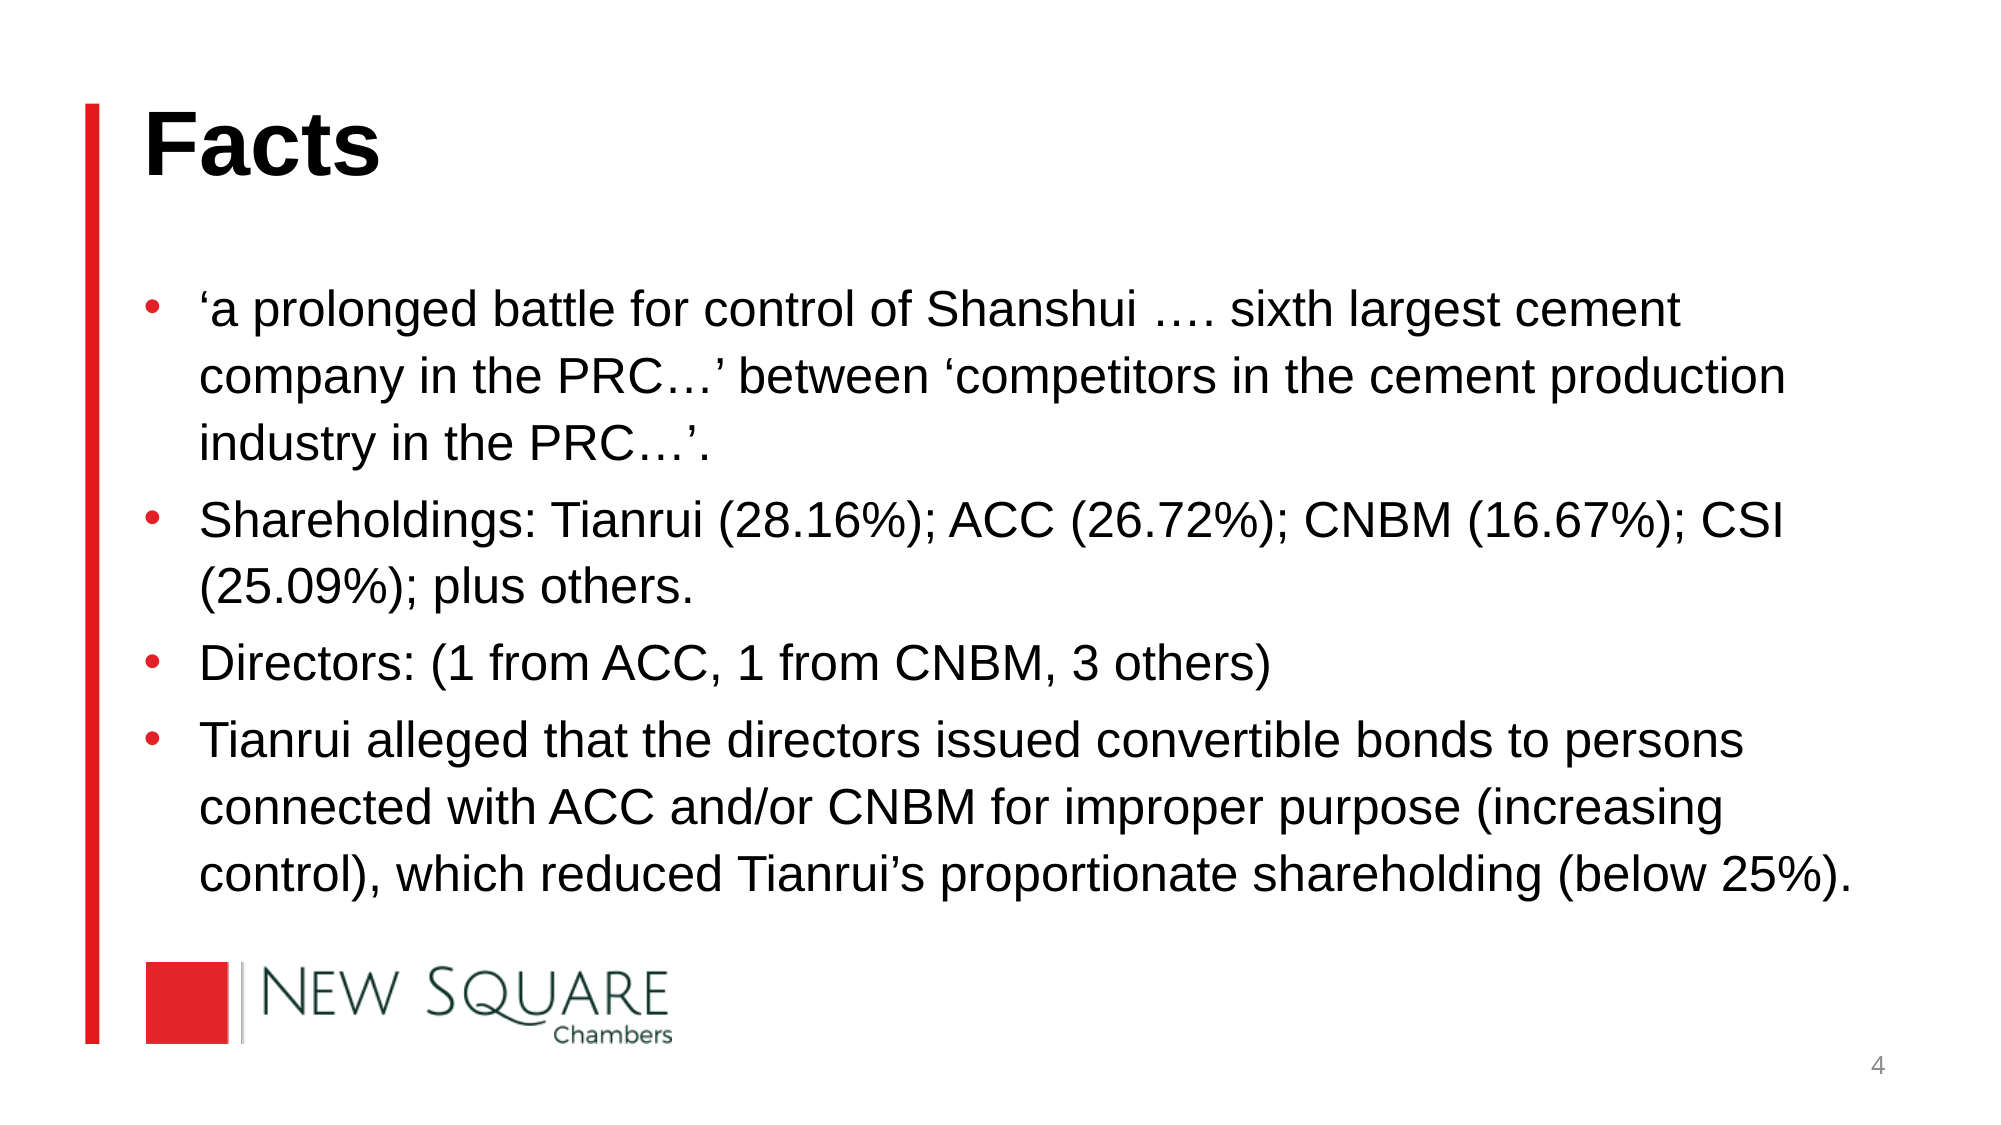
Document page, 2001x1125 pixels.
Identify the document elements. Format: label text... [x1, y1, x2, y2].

picture [146, 962, 672, 1044]
title Facts [128, 45, 1900, 233]
slide_number 4 [1433, 1042, 1900, 1103]
list ‘a prolonged battle for control of Shanshui …. sixth largest cement company in the PRC…’ between ‘competitors in the cement production industry in the PRC…’. Shareholdings: Tianrui (28.16%); ACC (26.72%); CNBM (16.67%); CSI (25.09%); plus others. Directors: (1 from ACC, 1 from CNBM, 3 others) Tianrui alleged that the directors issued convertible bonds to persons connected with ACC and/or CNBM for improper purpose (increasing control), which reduced Tianrui’s proportionate shareholding (below 25%). [128, 262, 1900, 924]
